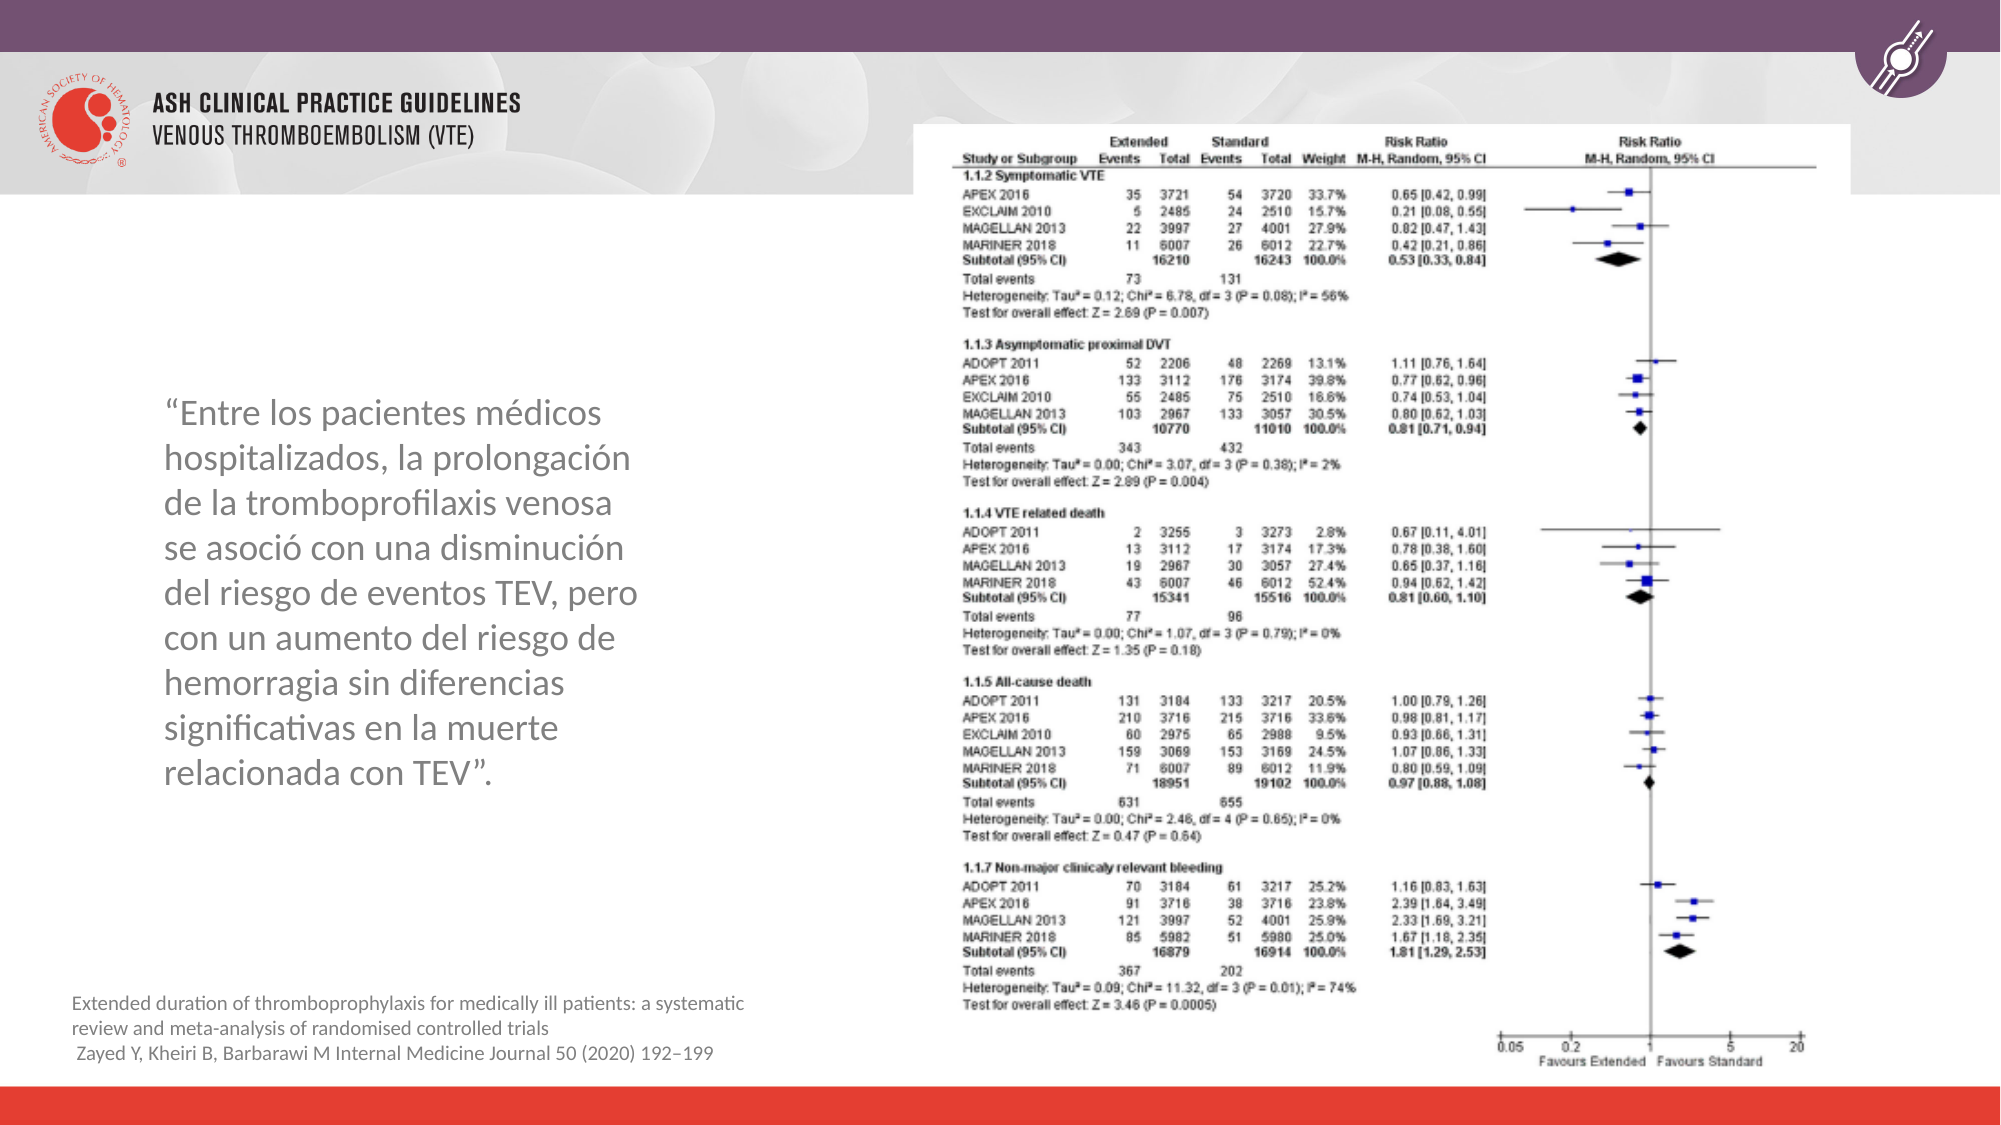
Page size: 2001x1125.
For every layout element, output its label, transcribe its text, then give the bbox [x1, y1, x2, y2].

text_box “Entre los pacientes médicos hospitalizados, la prolongación de la tromboprofilaxis venosa se asoció con una disminución del riesgo de eventos TEV, pero con un aumento del riesgo de hemorragia sin diferencias significativas en la muerte relacionada con TEV”. [149, 380, 665, 800]
picture [0, 0, 2001, 1125]
text_box Extended duration of thromboprophylaxis for medically ill patients: a systematic review and meta-analysis of randomised controlled trials Zayed Y, Kheiri B, Barbarawi M Internal Medicine Journal 50 (2020) 192–199 [57, 982, 780, 1122]
